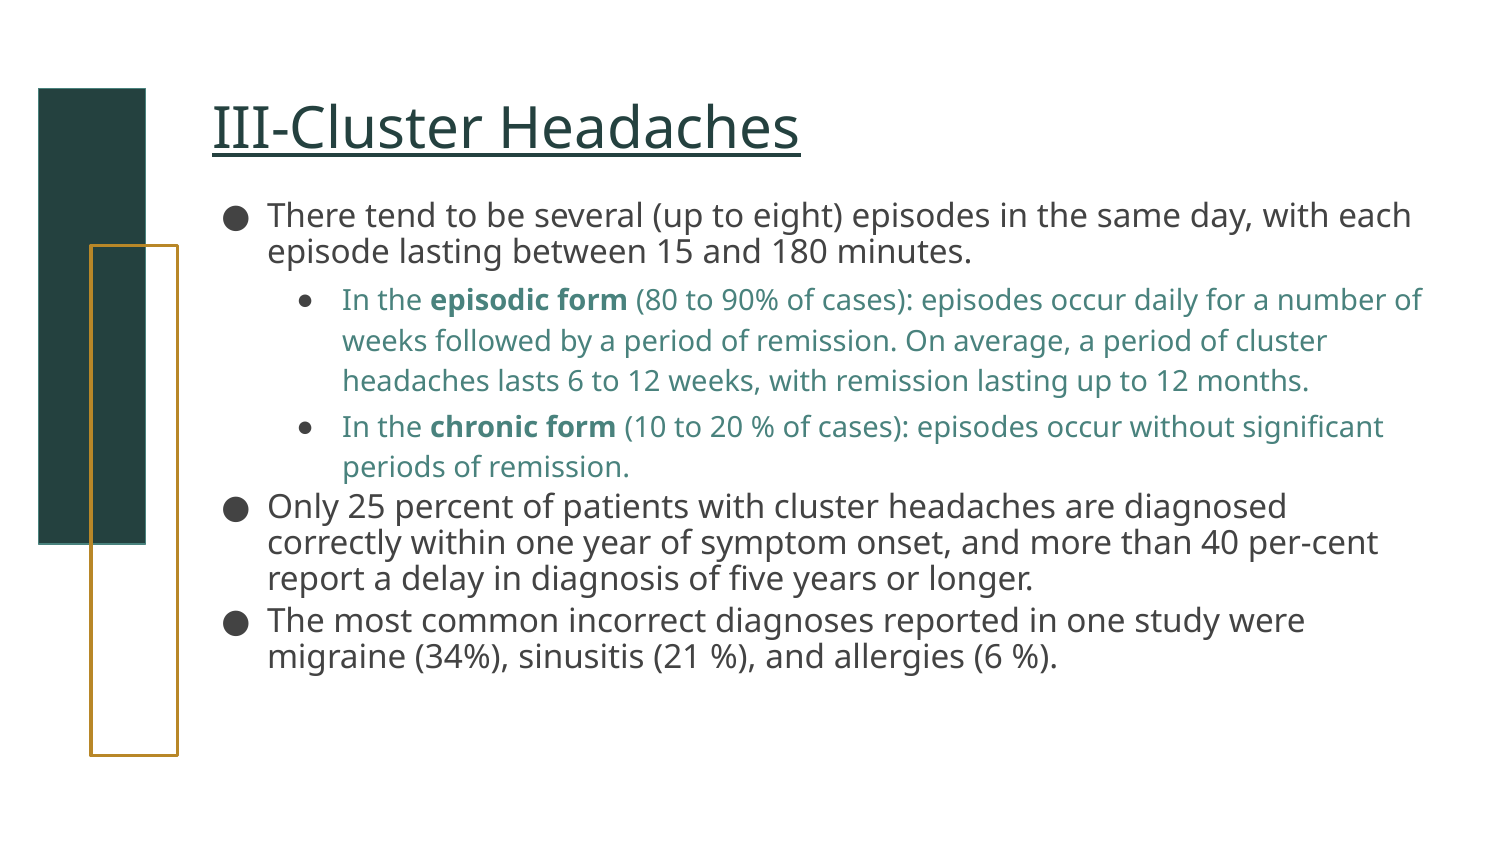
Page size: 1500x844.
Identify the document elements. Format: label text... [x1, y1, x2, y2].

text_box [89, 243, 177, 758]
text_box [38, 88, 146, 545]
title III-Cluster Headaches [197, 74, 1461, 169]
list There tend to be several (up to eight) episodes in the same day, with each episode lasting between 15 and 180 minutes. In the episodic form (80 to 90% of cases): episodes occur daily for a number of weeks followed by a period of remission. On average, a period of cluster headaches lasts 6 to 12 weeks, with remission lasting up to 12 months. In the chronic form (10 to 20 % of cases): episodes occur without significant periods of remission. Only 25 percent of patients with cluster headaches are diagnosed correctly within one year of symptom onset, and more than 40 per-cent report a delay in diagnosis of five years or longer. The most common incorrect diagnoses reported in one study were migraine (34%), sinusitis (21 %), and allergies (6 %). [177, 142, 1441, 805]
